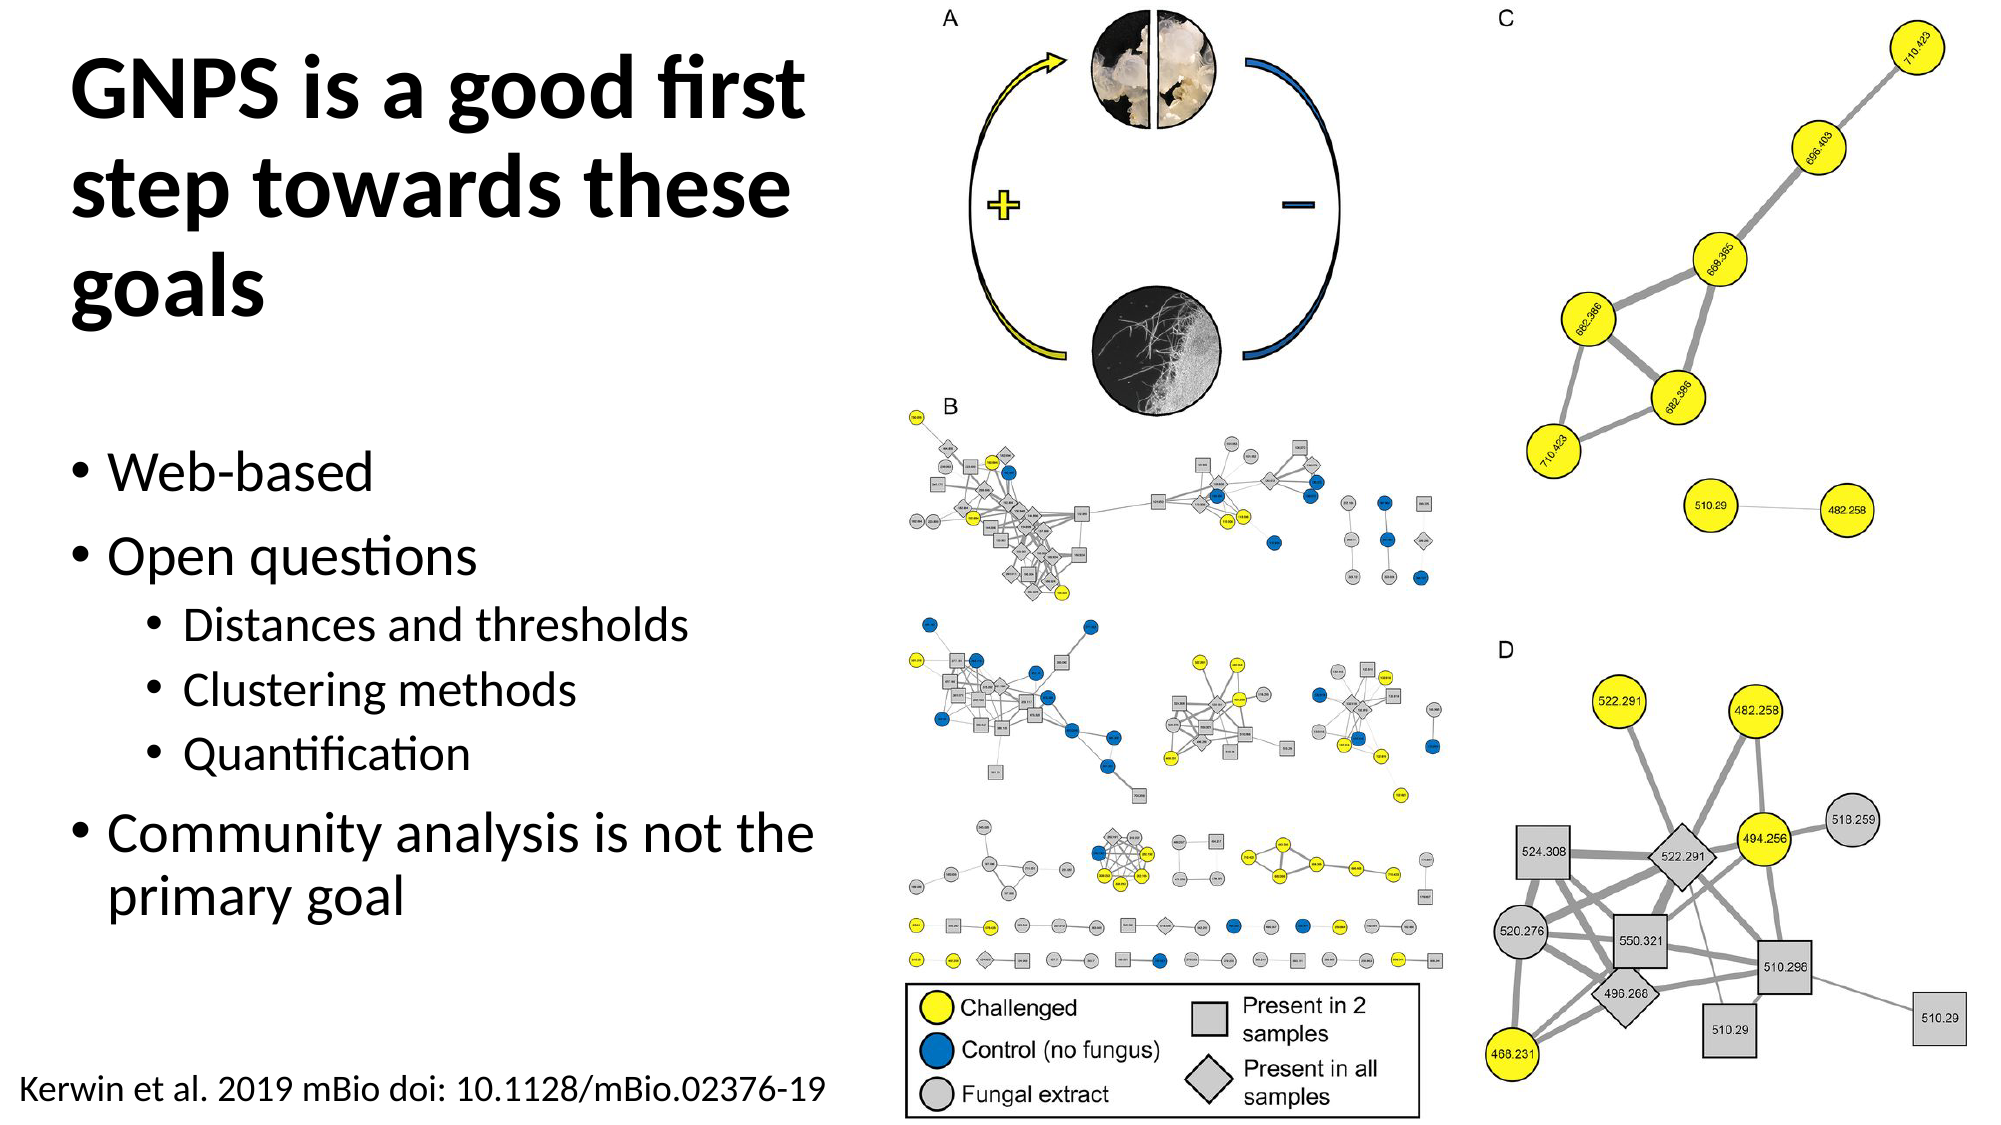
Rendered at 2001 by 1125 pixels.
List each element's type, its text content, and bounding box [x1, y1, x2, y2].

list GNPS is a good first step towards these goals Web-based Open questions Distances and thresholds Clustering methods Quantification Community analysis is not the primary goal [55, 32, 905, 1018]
text_box Kerwin et al. 2019 mBio doi: 10.1128/mBio.02376-19 [4, 1056, 842, 1117]
picture [905, 6, 1967, 1119]
